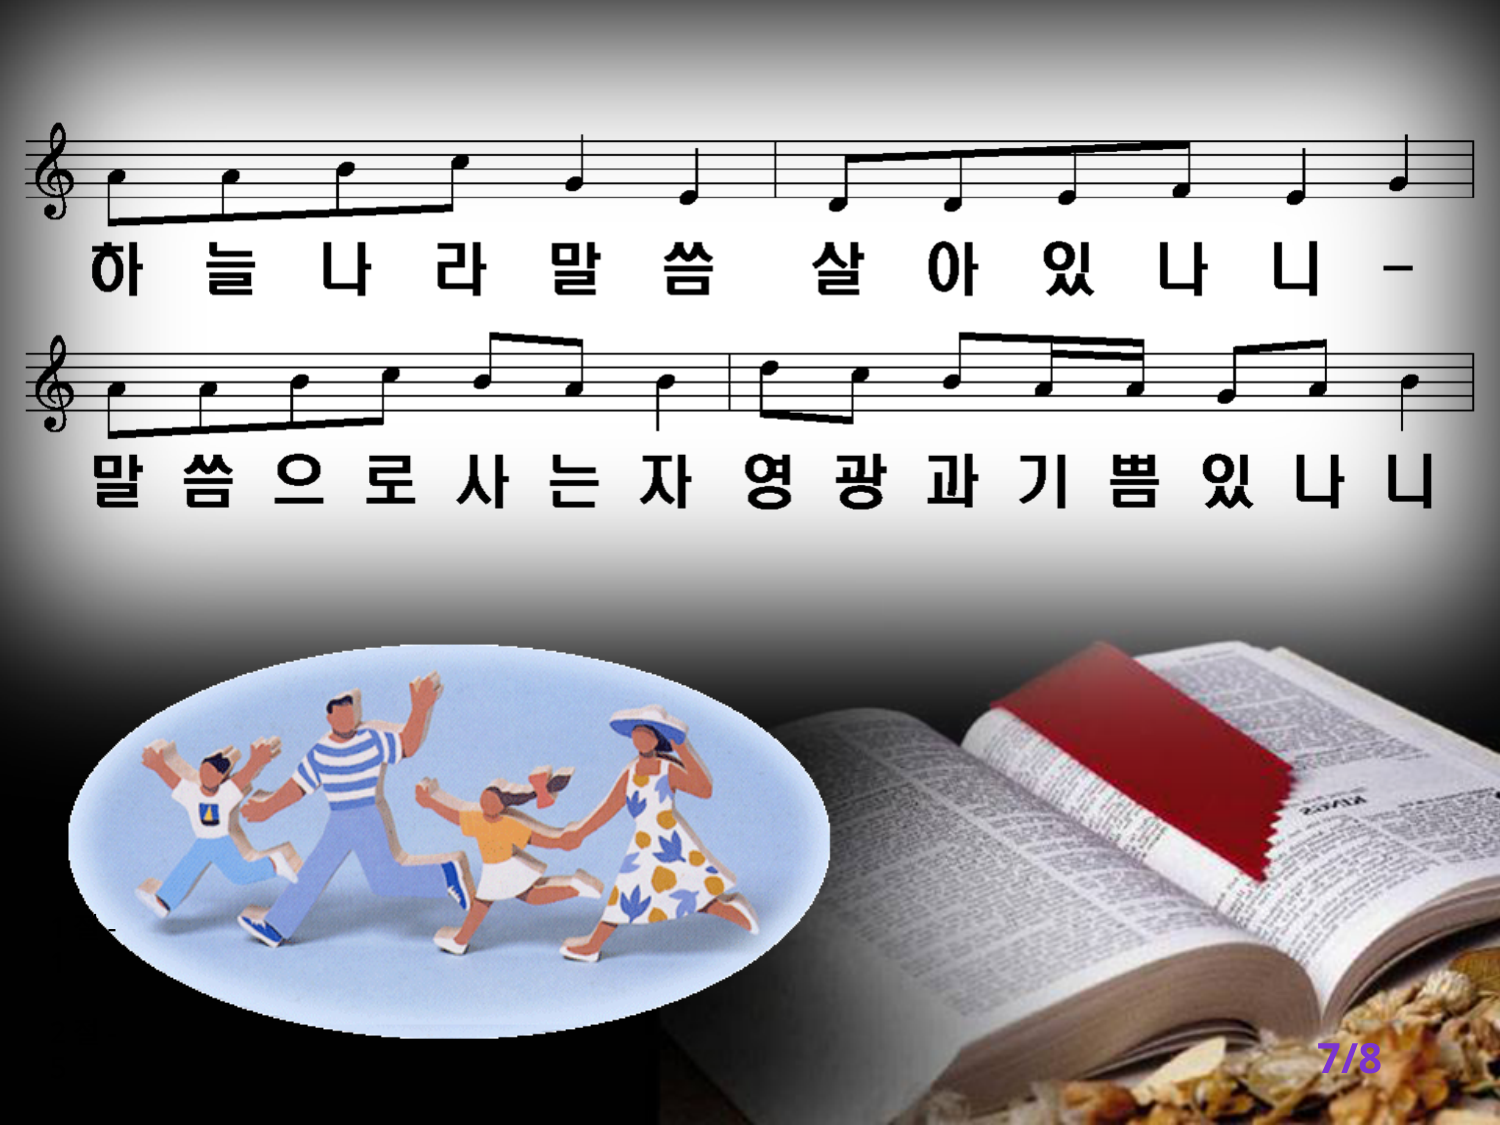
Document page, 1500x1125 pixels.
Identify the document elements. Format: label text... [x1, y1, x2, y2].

text_box 7/8 [1301, 1024, 1398, 1090]
picture [0, 0, 1500, 1125]
text_box 1절-1 2절-5 [35, 902, 141, 1092]
